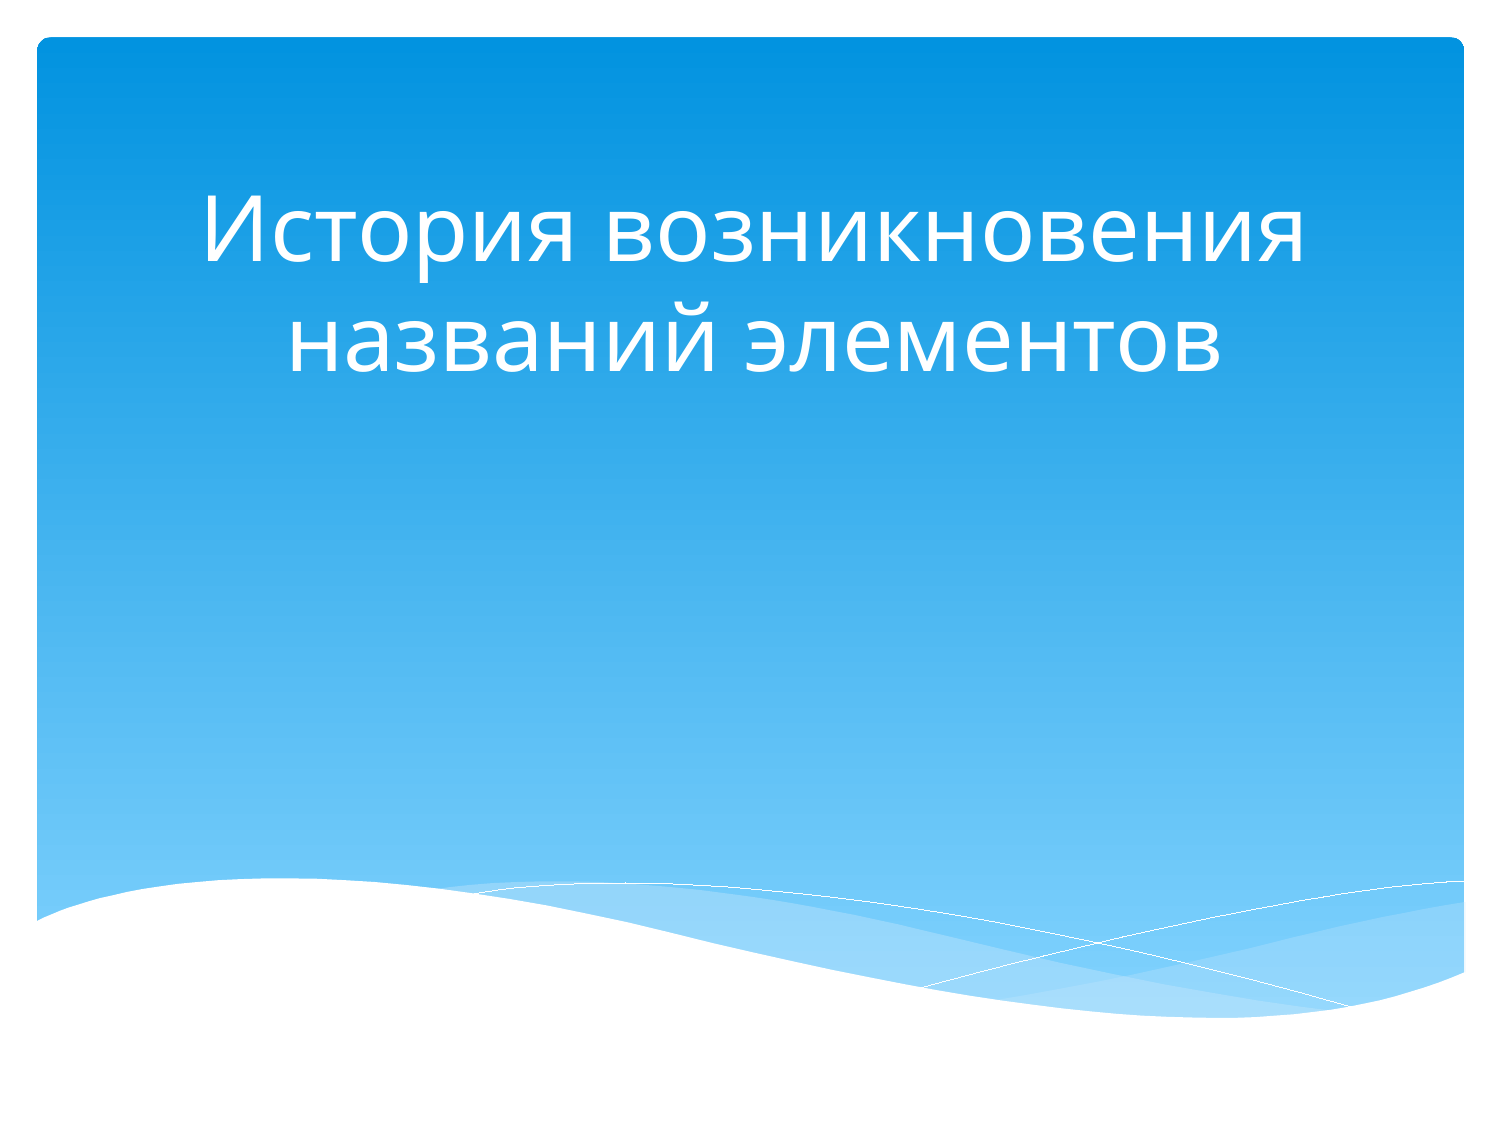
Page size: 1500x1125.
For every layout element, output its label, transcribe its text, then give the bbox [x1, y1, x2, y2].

title История возникновения названий элементов [116, 105, 1393, 398]
